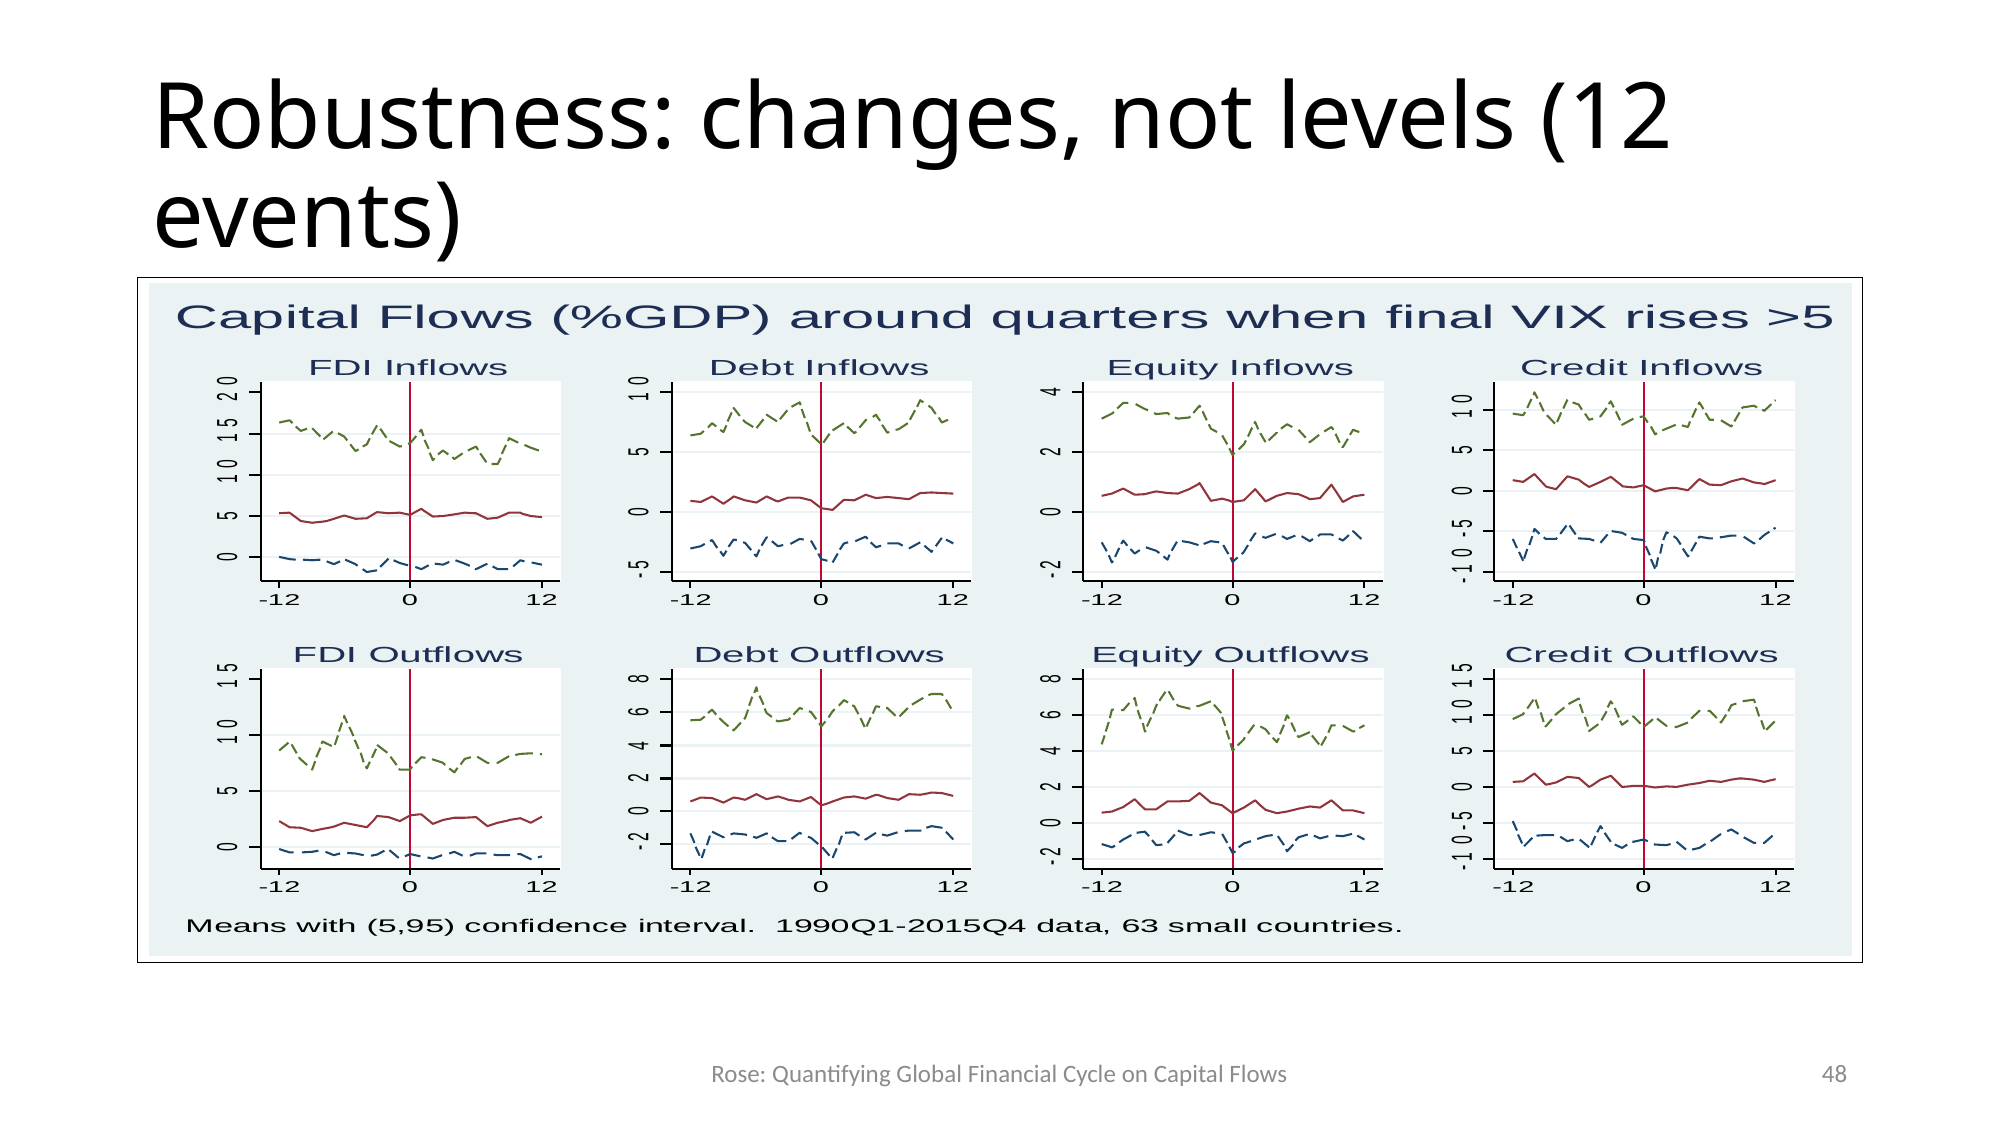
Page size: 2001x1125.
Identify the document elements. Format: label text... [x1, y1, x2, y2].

slide_number 48 [1412, 1042, 1863, 1103]
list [137, 277, 1863, 963]
title Robustness: changes, not levels (12 events) [137, 59, 1863, 277]
footer Rose: Quantifying Global Financial Cycle on Capital Flows [662, 1042, 1338, 1103]
